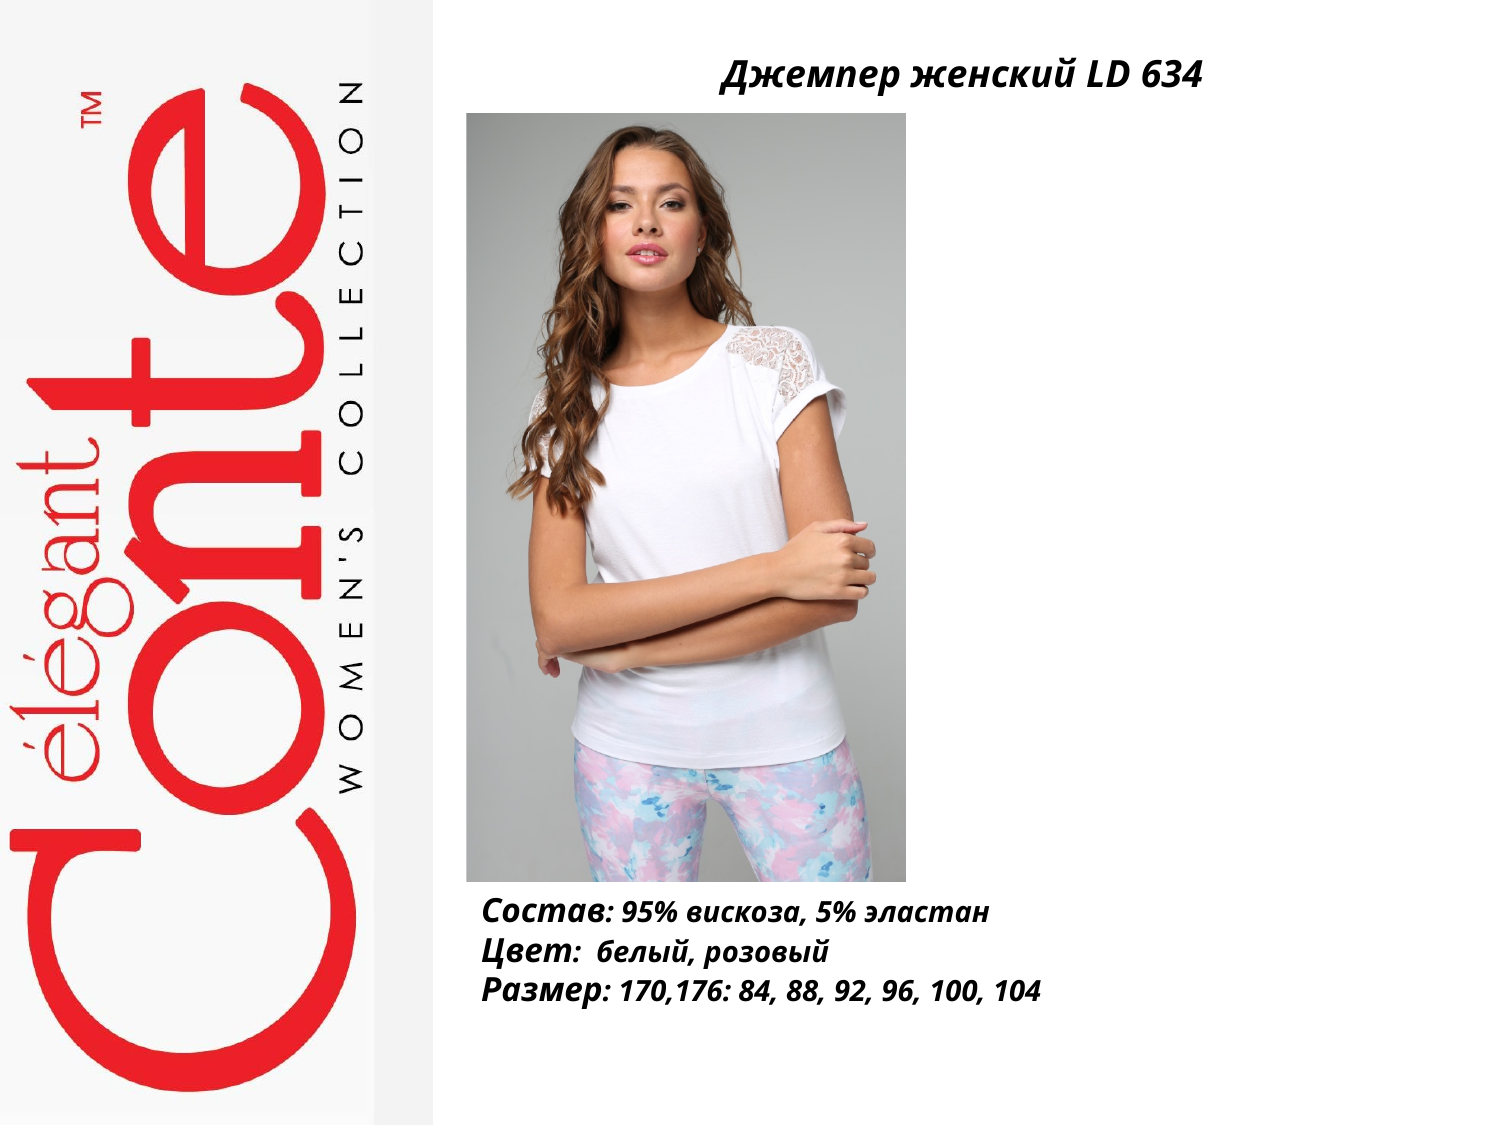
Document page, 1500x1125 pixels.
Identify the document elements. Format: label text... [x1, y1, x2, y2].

picture [0, 0, 433, 1125]
picture [466, 113, 906, 882]
text_box Джемпер женский LD 634 [549, 42, 1376, 103]
text_box Состав: 95% вискоза, 5% эластан Цвет: белый, розовый Размер: 170,176: 84, 88, 92, 96, 100, 104 [466, 881, 1435, 1016]
